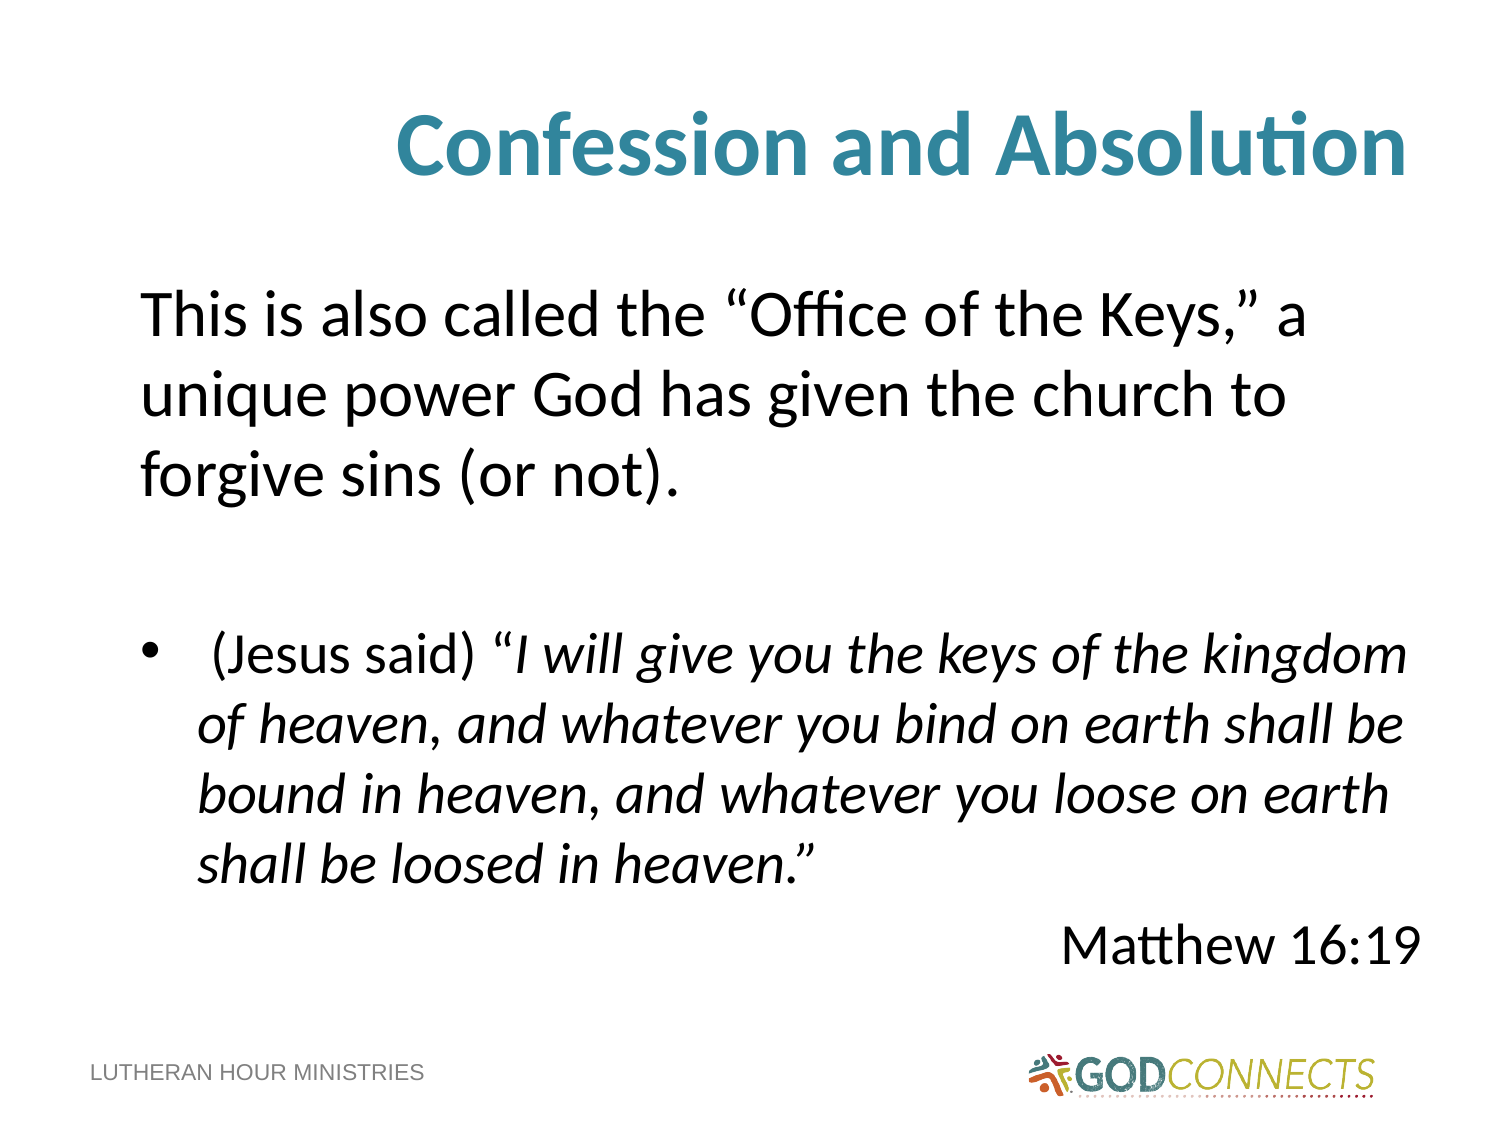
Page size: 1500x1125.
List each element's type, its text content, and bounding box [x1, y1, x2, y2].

title Confession and Absolution [74, 44, 1426, 233]
picture [1028, 1054, 1375, 1100]
list This is also called the “Office of the Keys,” a unique power God has given the church to forgive sins (or not). (Jesus said) “I will give you the keys of the kingdom of heaven, and whatever you bind on earth shall be bound in heaven, and whatever you loose on earth shall be loosed in heaven.” Matthew 16:19 [124, 262, 1438, 1001]
